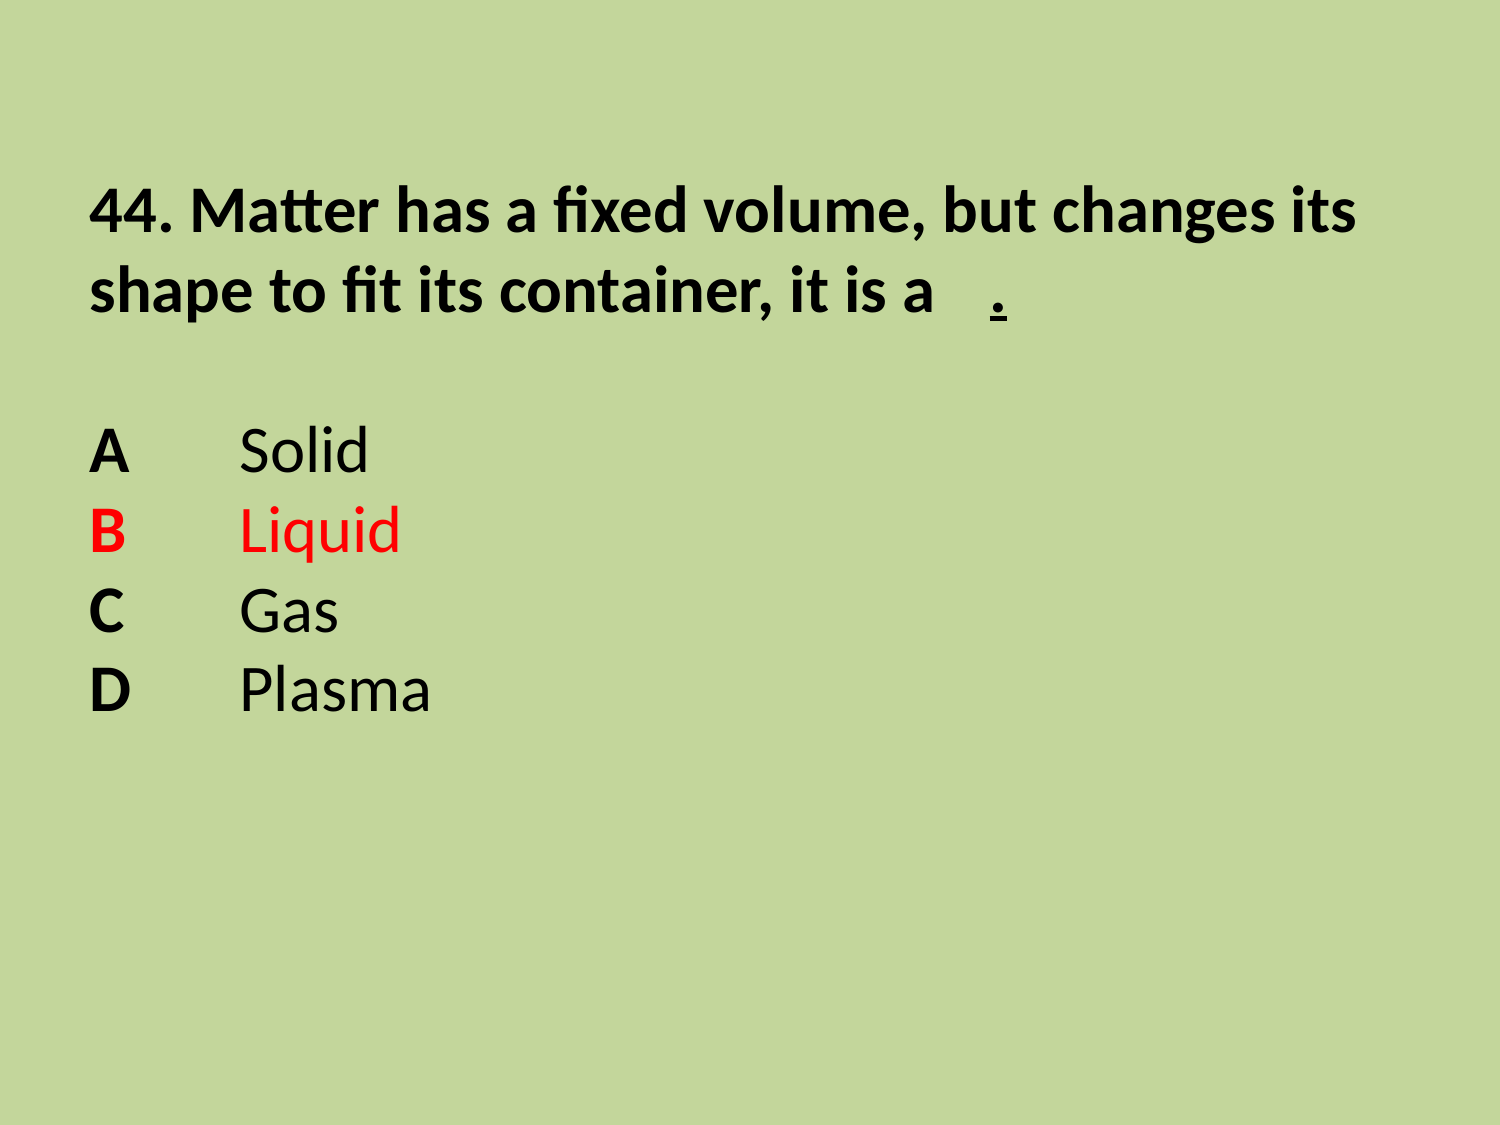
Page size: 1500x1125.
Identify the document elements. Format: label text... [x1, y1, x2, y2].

text_box 44. Matter has a fixed volume, but changes its shape to fit its container, it is a . A Solid B Liquid C Gas D Plasma [74, 158, 1419, 733]
